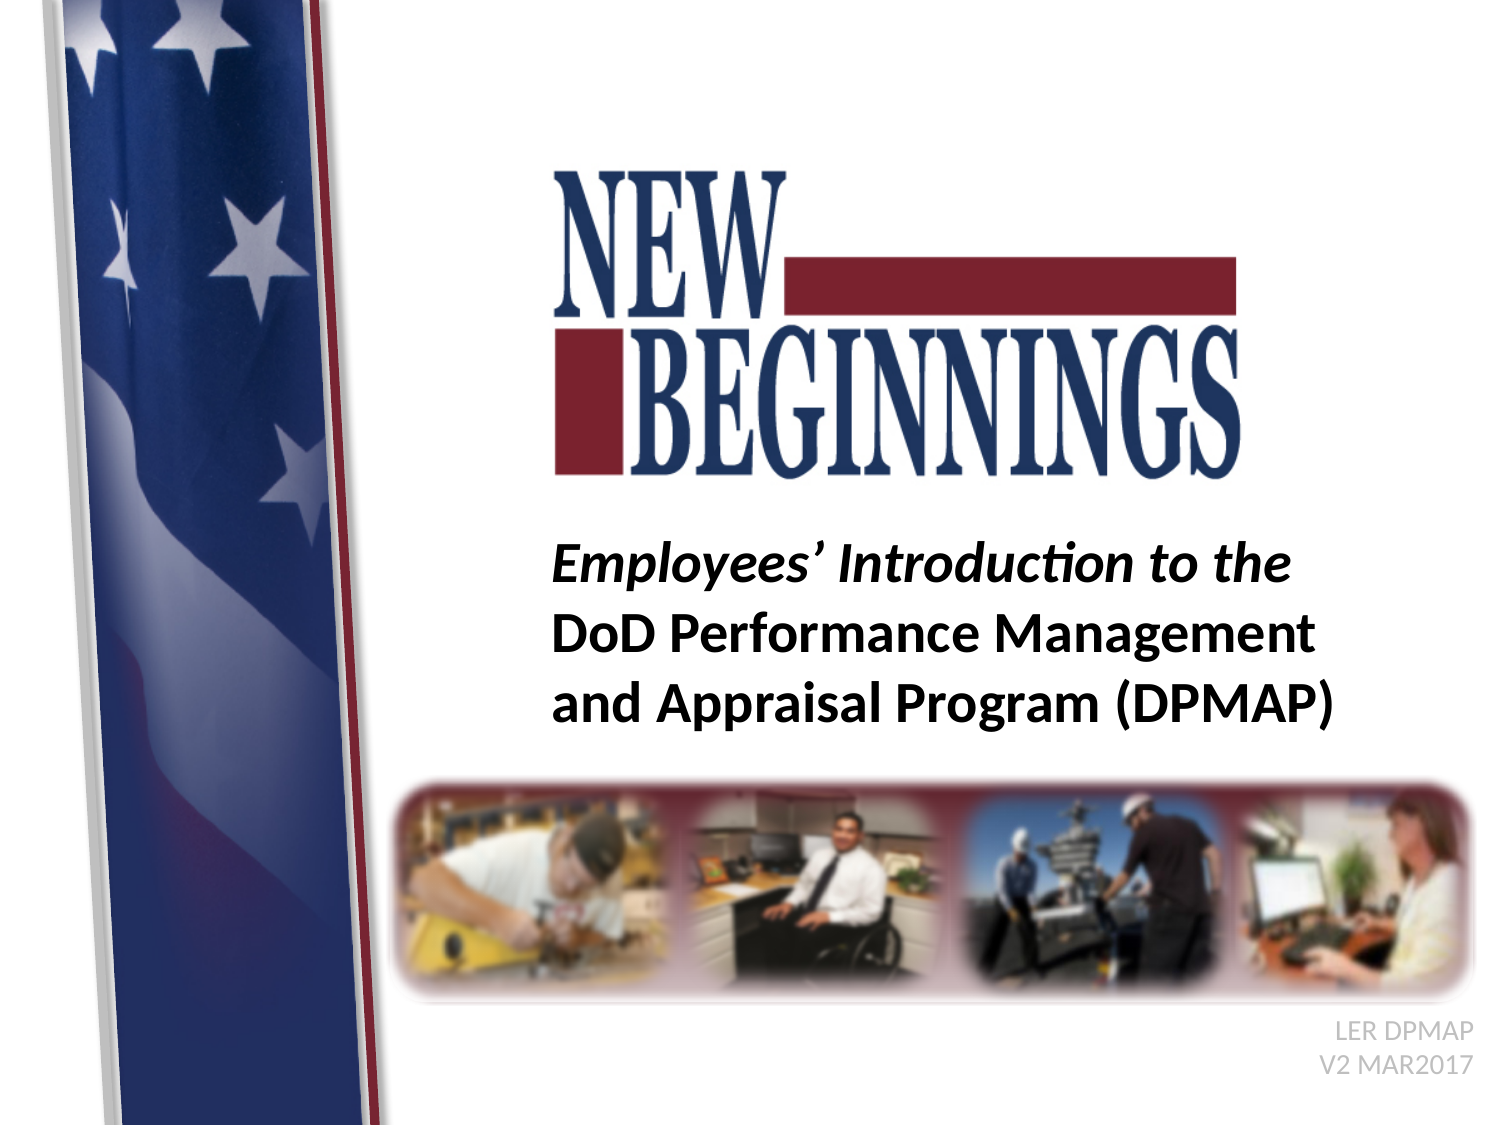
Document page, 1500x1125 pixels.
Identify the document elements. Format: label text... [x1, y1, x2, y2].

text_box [387, 776, 1476, 1004]
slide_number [1306, 1015, 1490, 1076]
title Employees’ Introduction to the DoD Performance Management and Appraisal Program (DPMAP) [551, 524, 1390, 748]
picture [62, 0, 363, 1125]
picture [540, 154, 1260, 507]
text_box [551, 488, 949, 637]
